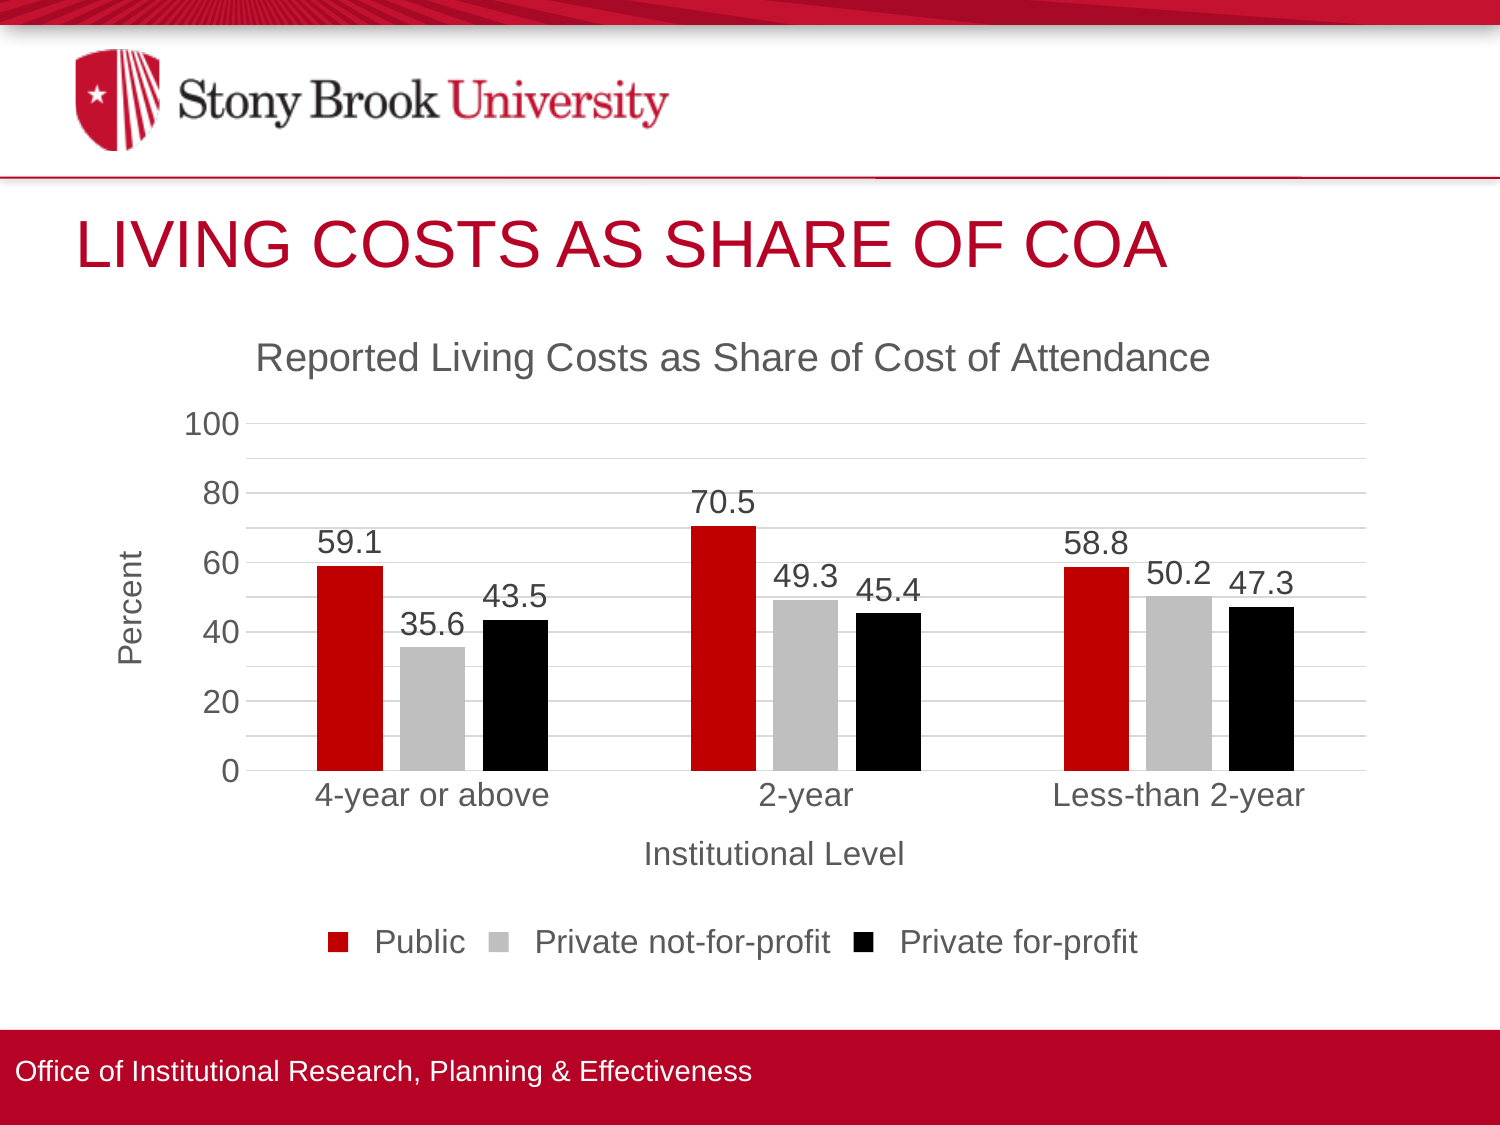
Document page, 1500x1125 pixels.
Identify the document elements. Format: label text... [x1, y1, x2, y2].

picture [0, 0, 1500, 25]
chart [74, 299, 1393, 968]
list Living Costs As Share of COA [75, 192, 1425, 324]
